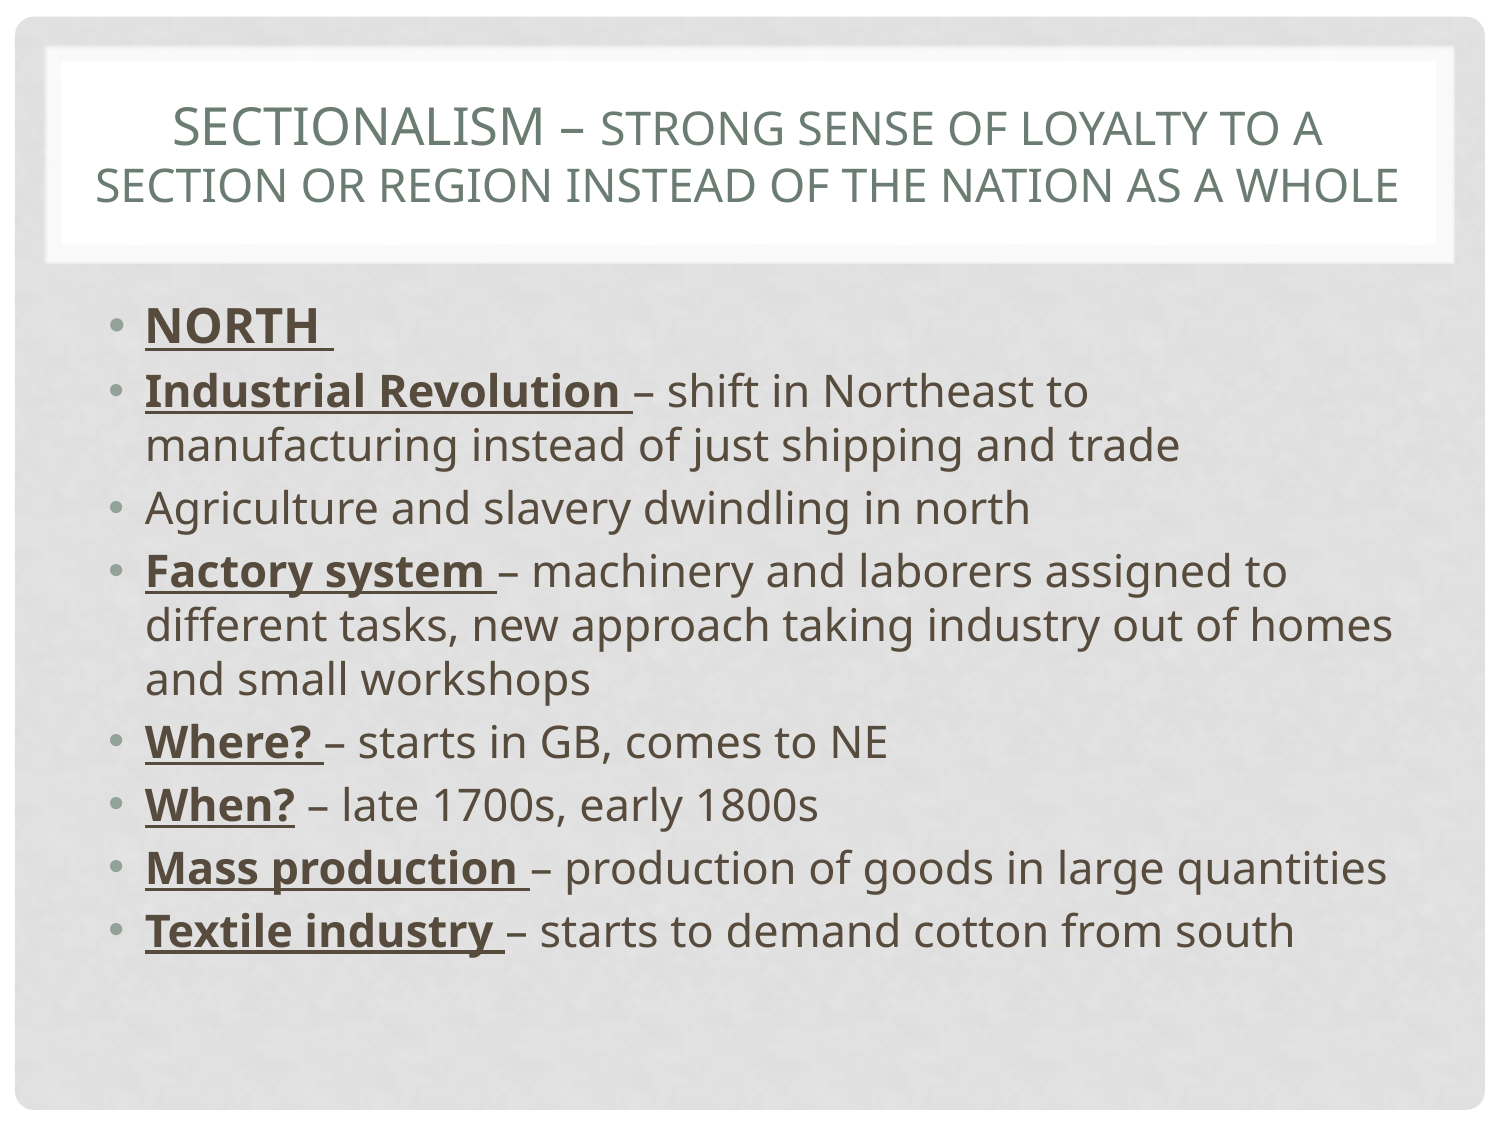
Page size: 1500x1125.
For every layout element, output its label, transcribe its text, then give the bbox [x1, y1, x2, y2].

title SECTIONALISM – strong sense of loyalty to a section or region instead of the nation as a whole [69, 66, 1425, 238]
list NORTH Industrial Revolution – shift in Northeast to manufacturing instead of just shipping and trade Agriculture and slavery dwindling in north Factory system – machinery and laborers assigned to different tasks, new approach taking industry out of homes and small workshops Where? – starts in GB, comes to NE When? – late 1700s, early 1800s Mass production – production of goods in large quantities Textile industry – starts to demand cotton from south [75, 287, 1425, 1005]
